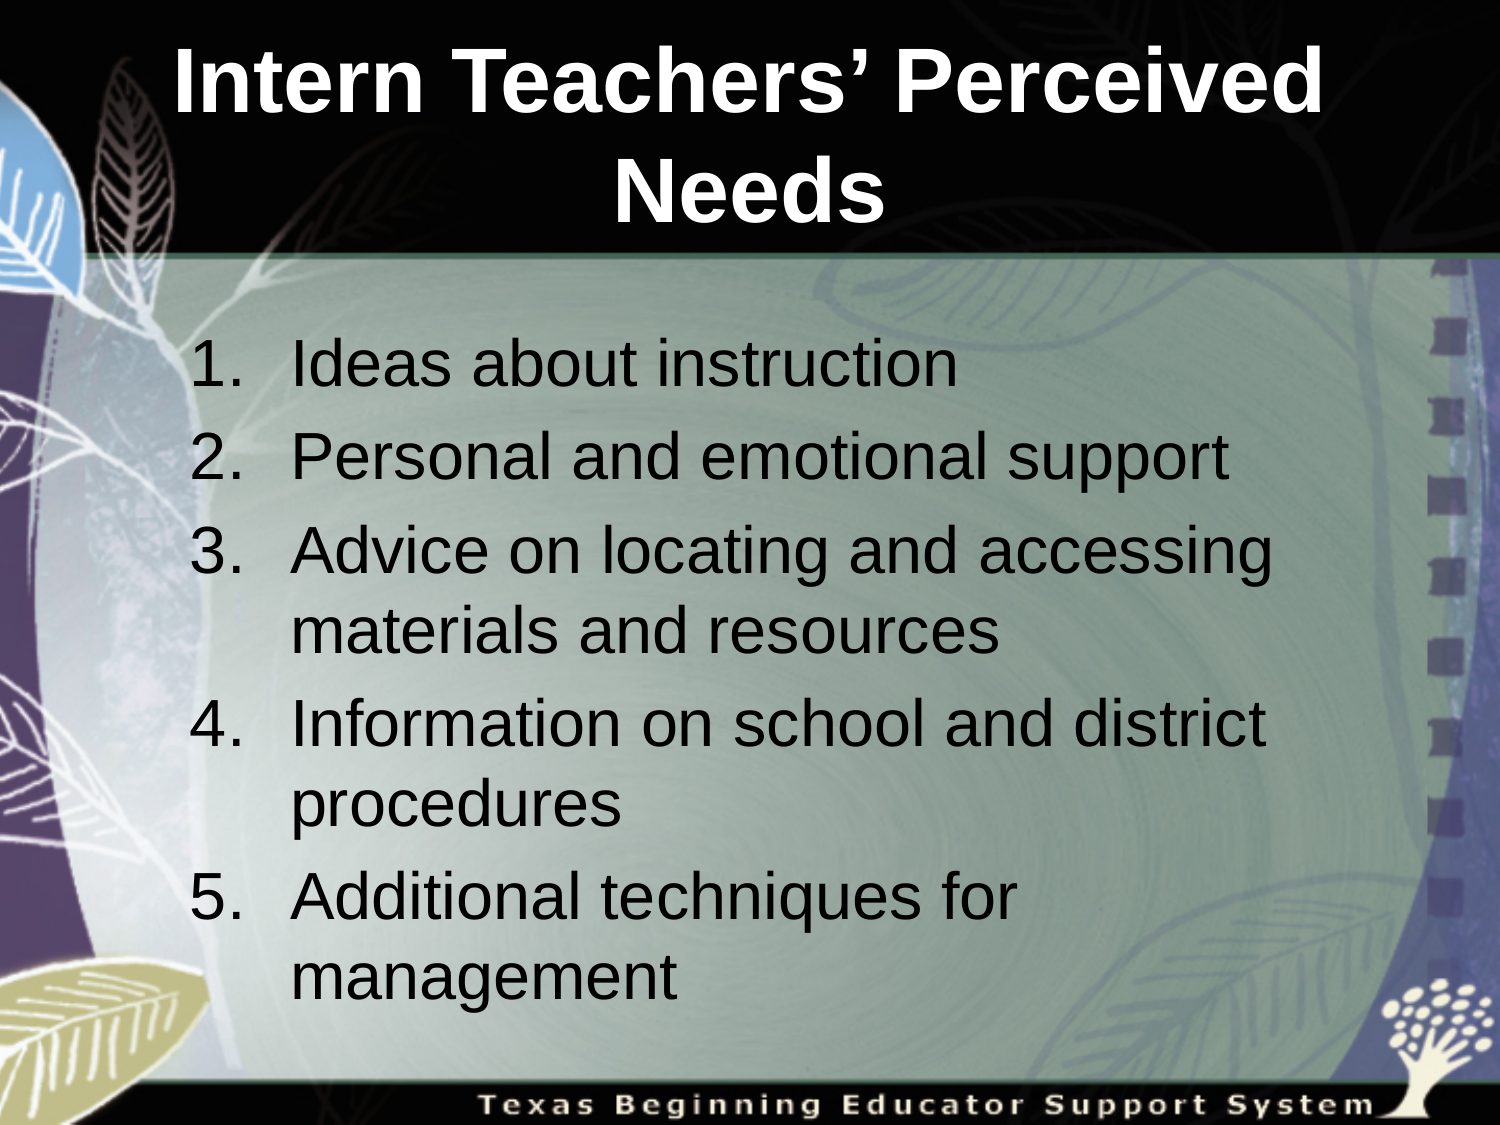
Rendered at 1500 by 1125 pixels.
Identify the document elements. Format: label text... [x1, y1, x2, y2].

title Intern Teachers’ Perceived Needs [112, 62, 1388, 201]
picture [0, 0, 1500, 1125]
list Ideas about instruction Personal and emotional support Advice on locating and accessing materials and resources Information on school and district procedures Additional techniques for management [174, 312, 1363, 1001]
